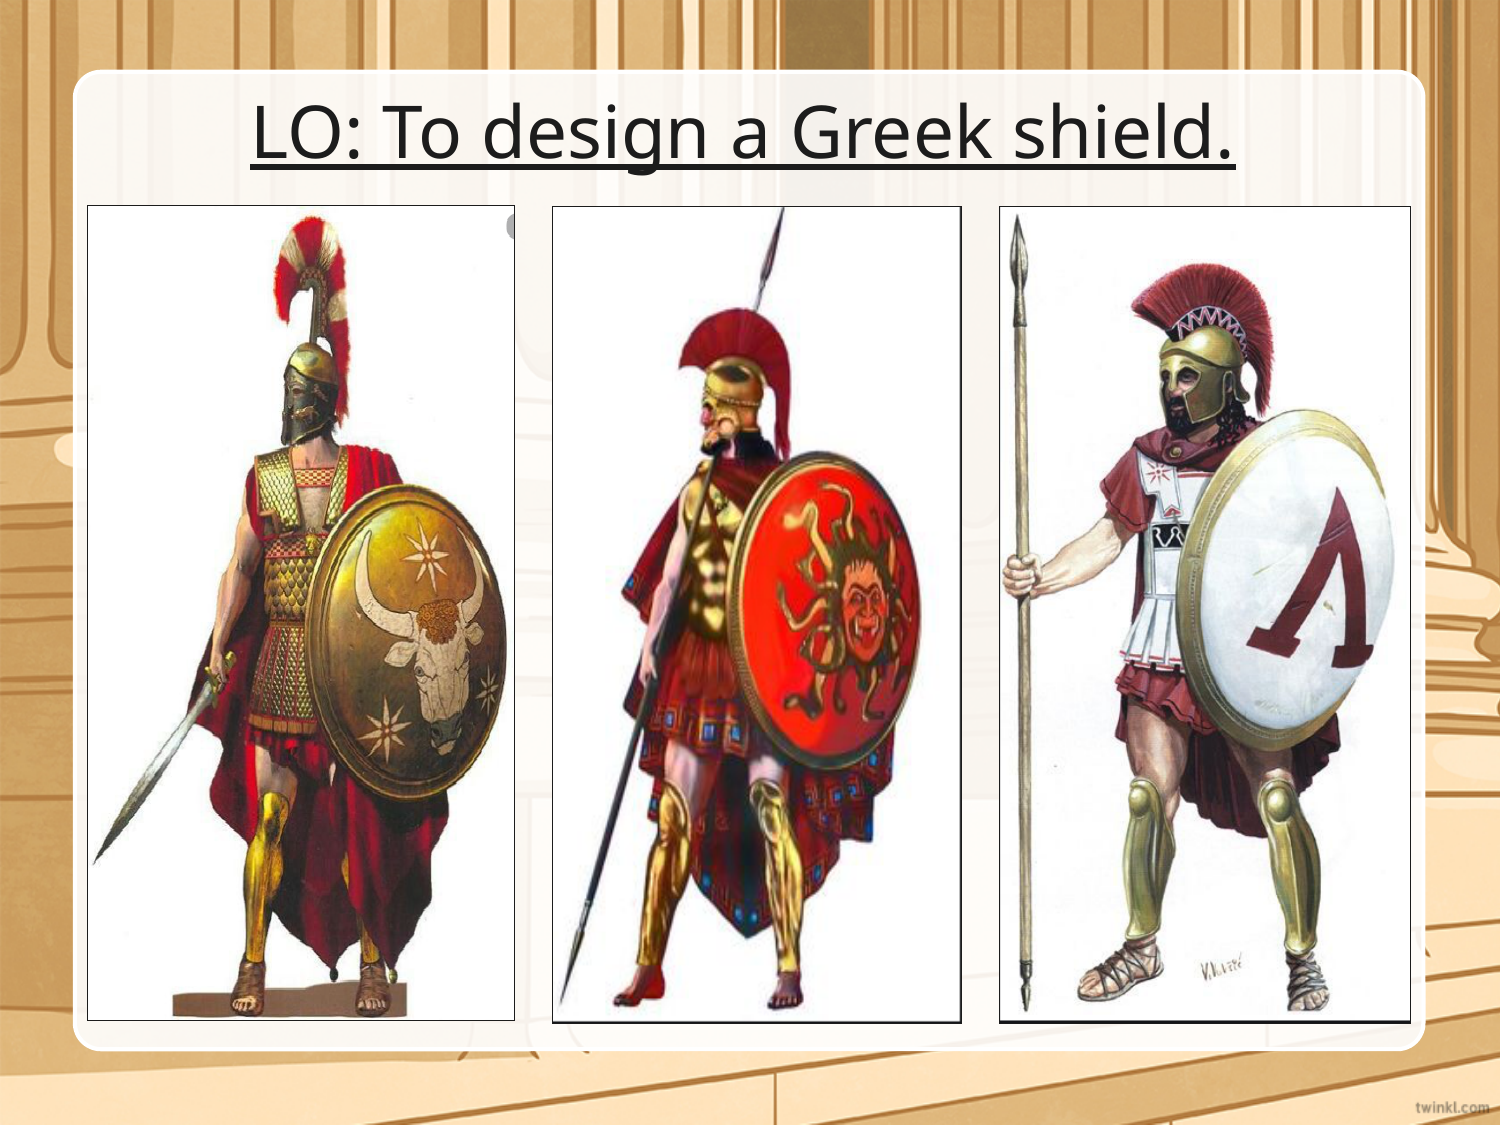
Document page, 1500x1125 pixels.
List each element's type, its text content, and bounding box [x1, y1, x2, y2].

picture [0, 0, 1500, 1125]
text_box LO: To design a Greek shield. [129, 85, 1358, 177]
